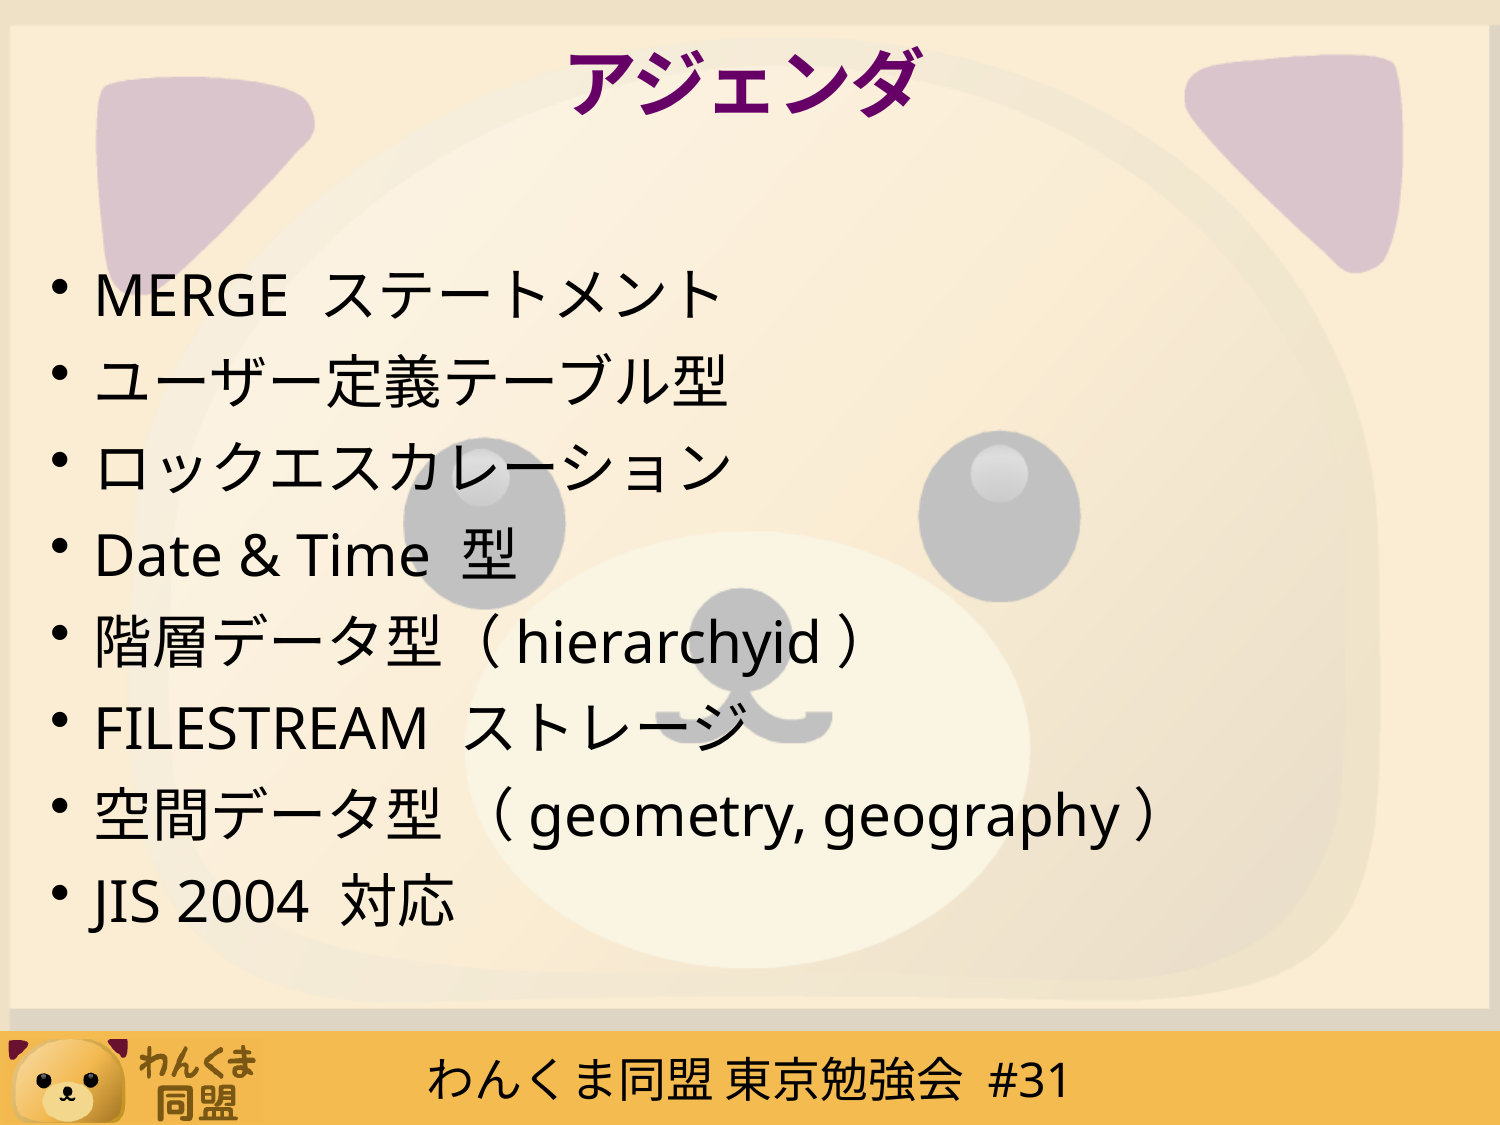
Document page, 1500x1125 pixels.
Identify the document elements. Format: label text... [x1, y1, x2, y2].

title アジェンダ [34, 23, 1454, 140]
picture [5, 1039, 264, 1123]
picture [0, 0, 1500, 1031]
list MERGE ステートメント ユーザー定義テーブル型 ロックエスカレーション Date & Time 型 階層データ型（hierarchyid） FILESTREAM ストレージ 空間データ型 （geometry, geography） JIS 2004 対応 [34, 163, 1454, 1009]
